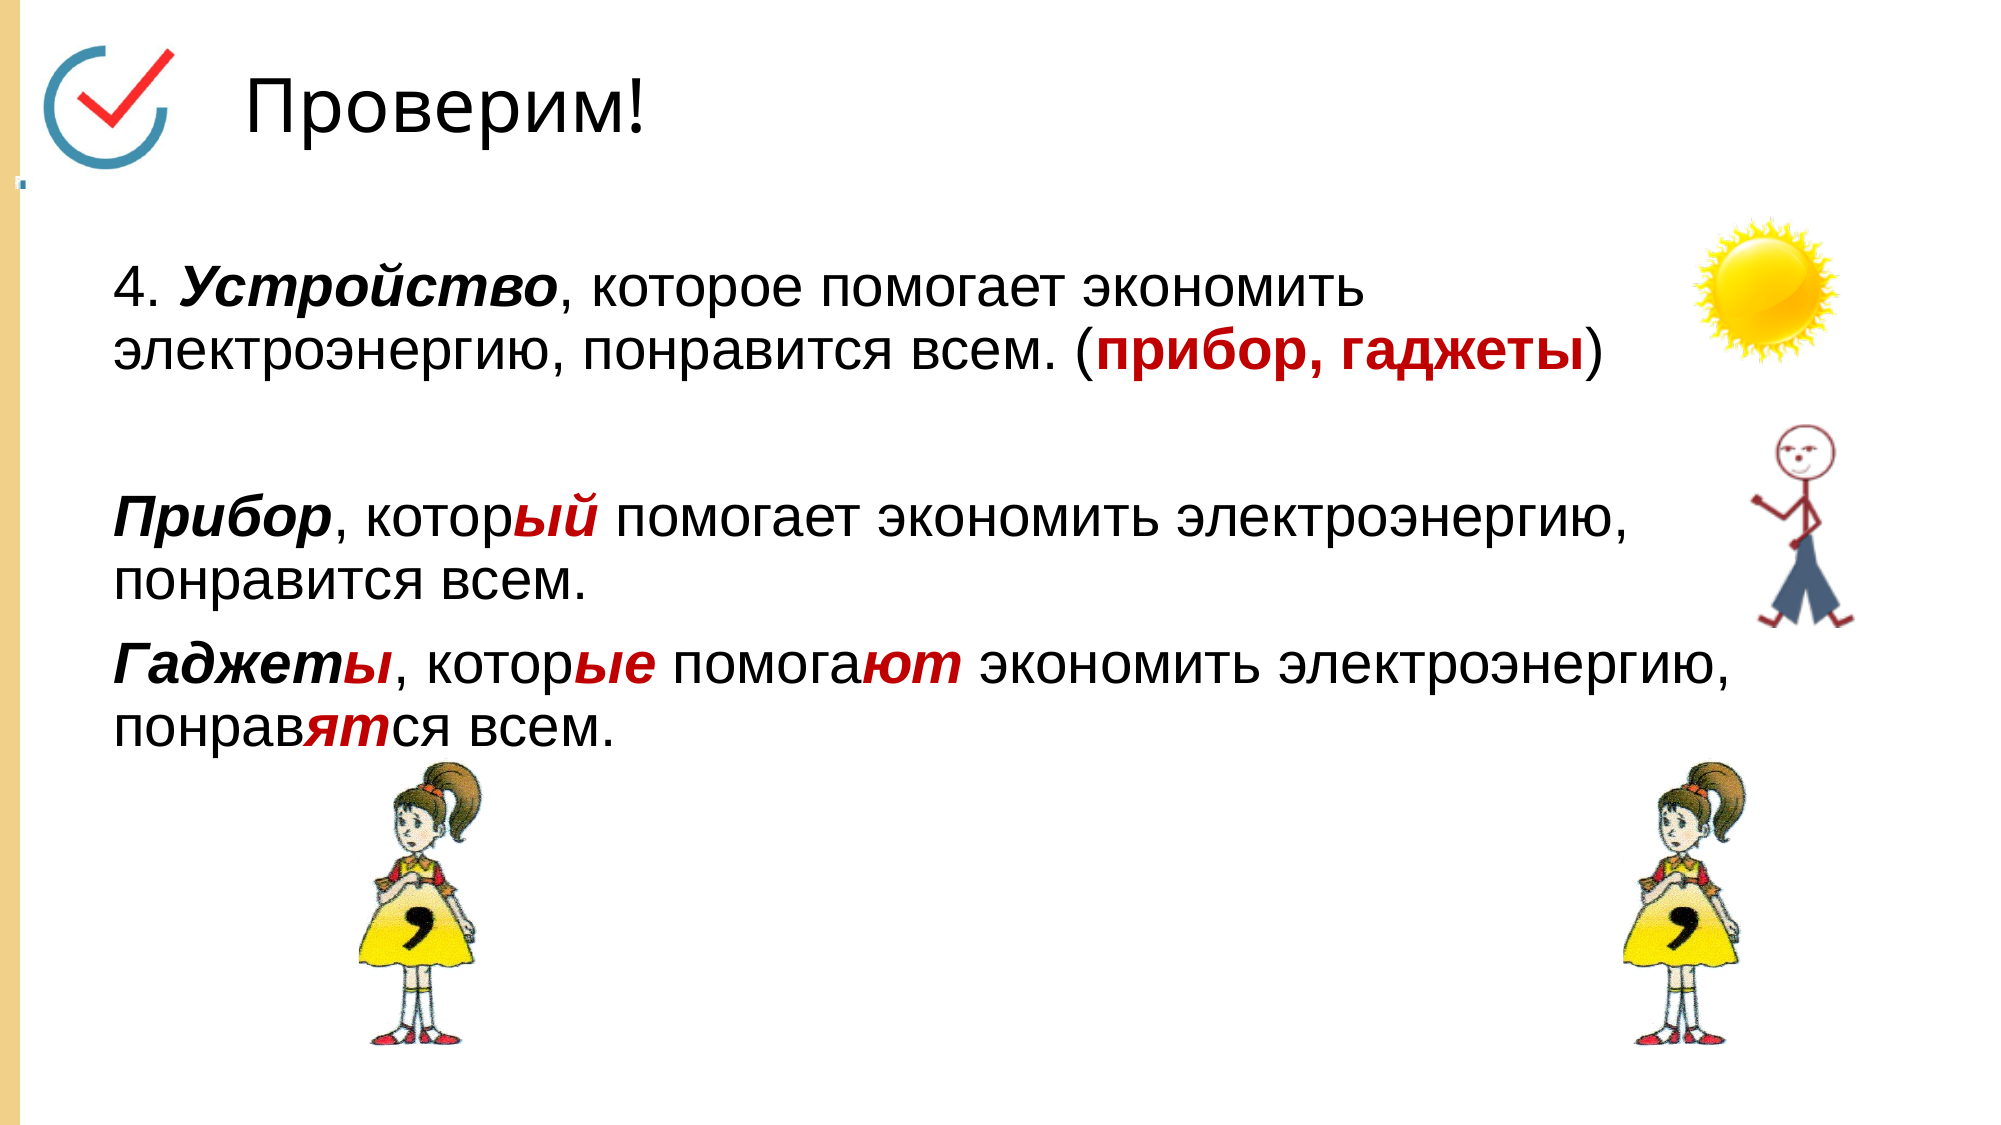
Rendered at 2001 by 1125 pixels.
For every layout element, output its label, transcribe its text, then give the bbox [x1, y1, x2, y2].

list 4. Устройство, которое помогает экономить электроэнергию, понравится всем. (прибор, гаджеты) Прибор, который помогает экономить электроэнергию, понравится всем. Гаджеты, которые помогают экономить электроэнергию, понравятся всем. [98, 248, 1794, 960]
picture [1692, 216, 1841, 365]
title Проверим! [228, 59, 1863, 157]
picture [6, 0, 220, 189]
picture [1703, 424, 1907, 628]
picture [1623, 726, 1806, 1076]
picture [358, 726, 541, 1076]
